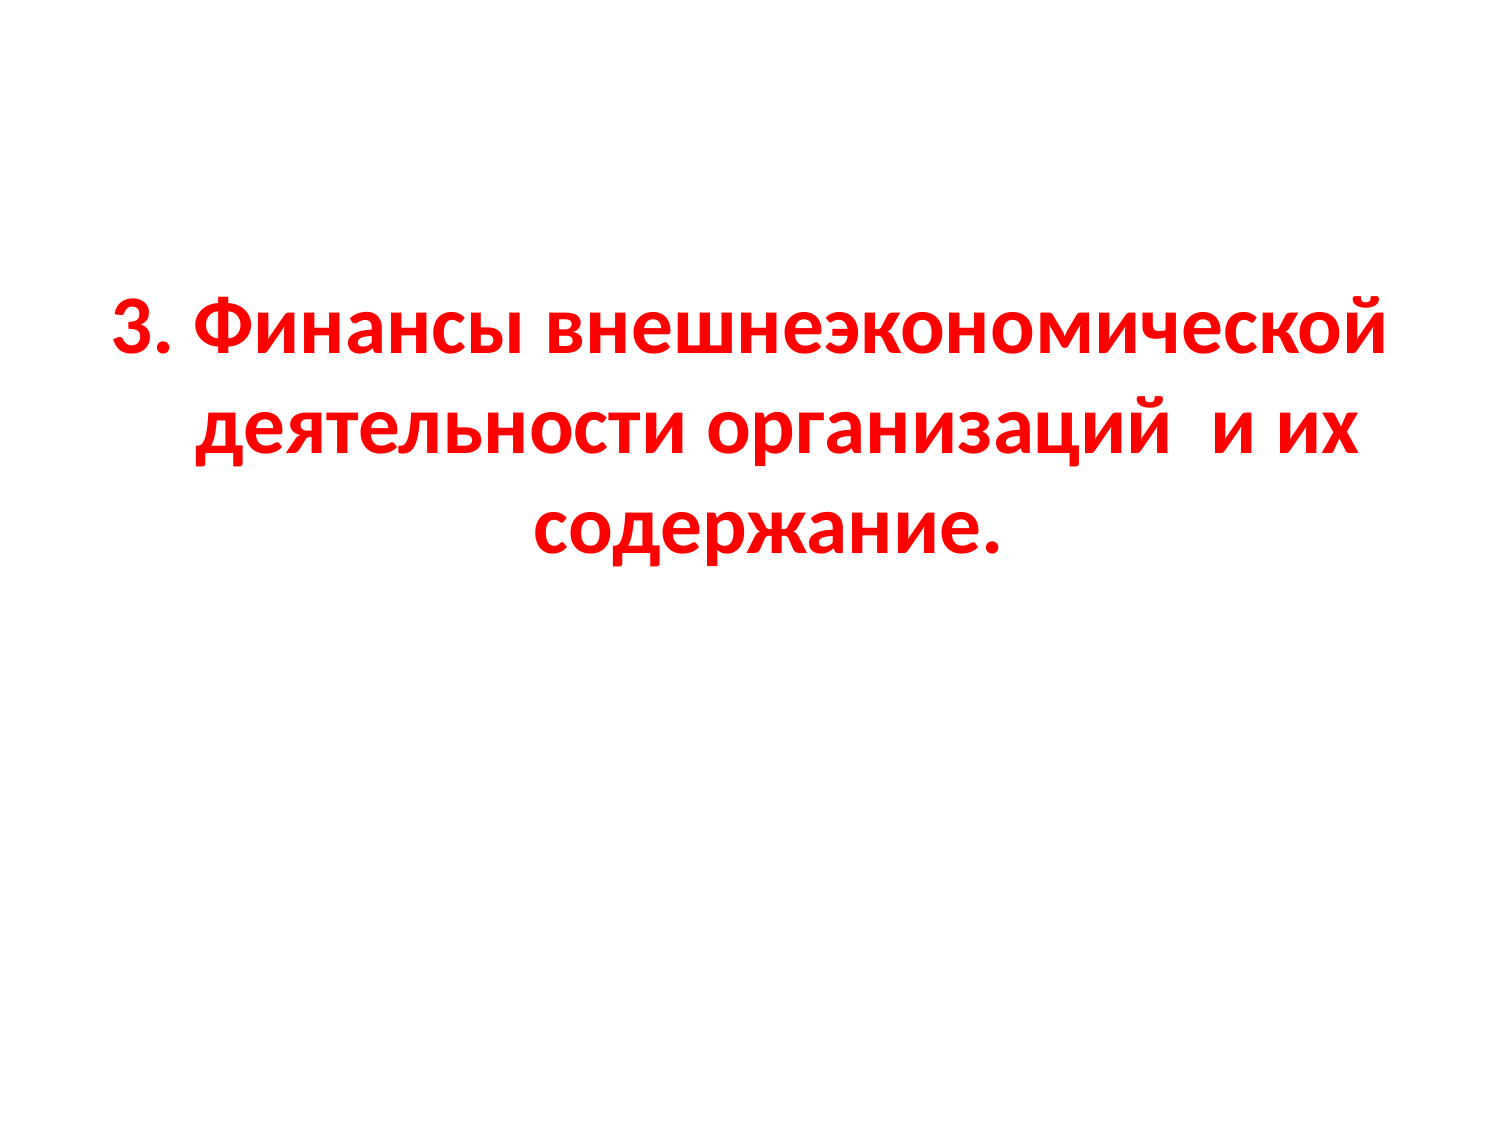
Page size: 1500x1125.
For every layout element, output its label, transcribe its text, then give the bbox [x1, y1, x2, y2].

list 3. Финансы внешнеэкономической деятельности организаций и их содержание. [74, 262, 1426, 1006]
